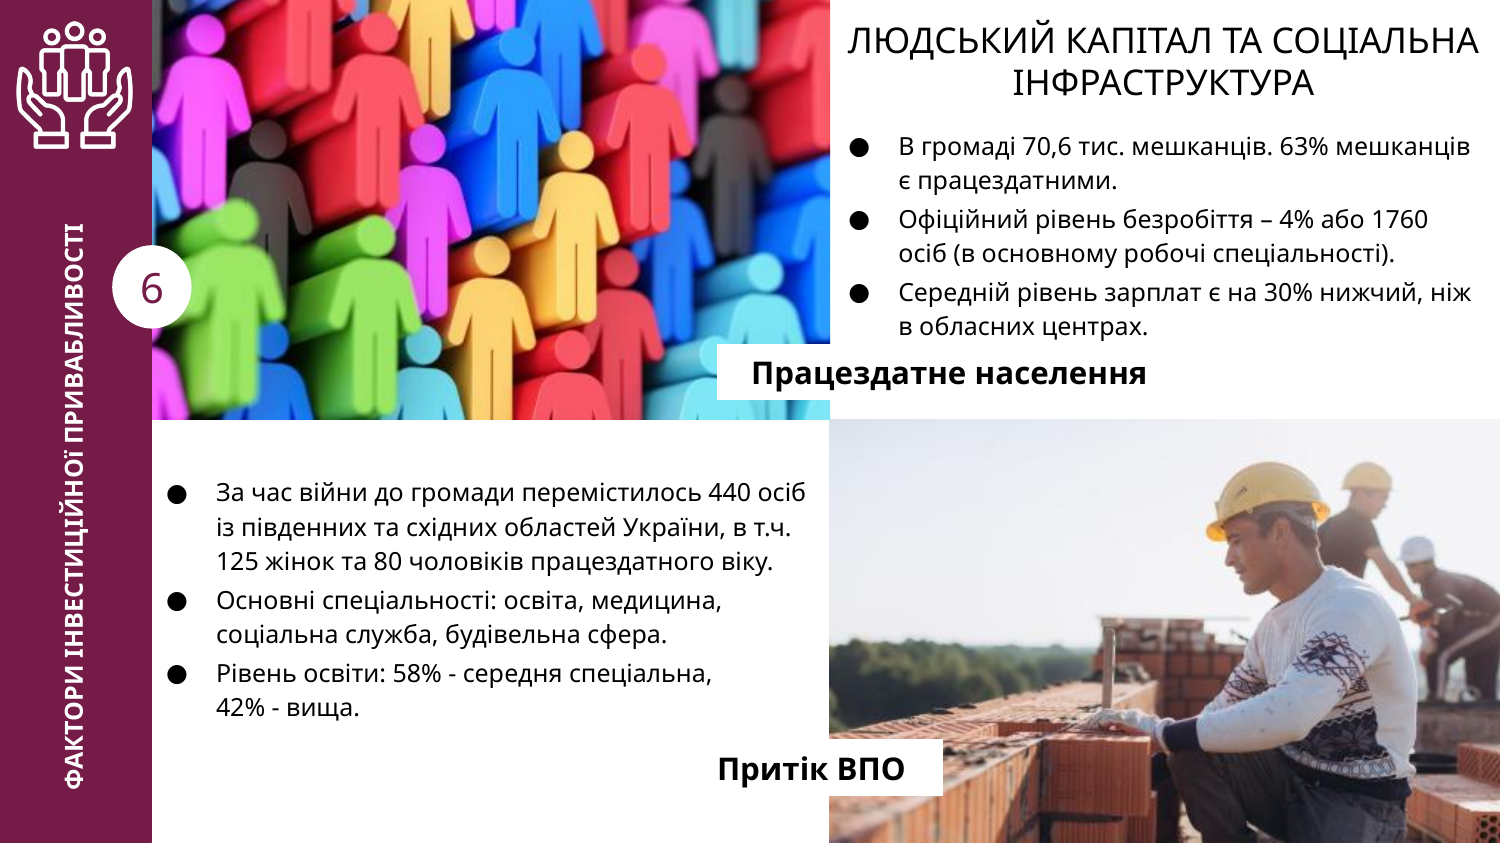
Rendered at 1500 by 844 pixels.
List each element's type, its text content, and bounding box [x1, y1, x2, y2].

text_box Працездатне населення [835, 344, 1182, 400]
title ЛЮДСЬКИЙ КАПІТАЛ ТА СОЦІАЛЬНА ІНФРАСТРУКТУРА [835, 8, 1498, 118]
picture [16, 21, 133, 149]
text_box За час війни до громади перемістилось 440 осіб із південних та східних областей України, в т.ч. 125 жінок та 80 чоловіків працездатного віку. Основні спеціальності: освіта, медицина, соціальна служба, будівельна сфера. Рівень освіти: 58% - середня спеціальна, 42% - вища. [125, 457, 823, 737]
text_box В громаді 70,6 тис. мешканців. 63% мешканців є працездатними. Офіційний рівень безробіття – 4% або 1760 осіб (в основному робочі спеціальності). Середній рівень зарплат є на 30% нижчий, ніж в обласних центрах. [835, 110, 1488, 356]
text_box [0, 0, 151, 843]
picture [150, 0, 1500, 843]
text_box 6 [112, 246, 145, 328]
title ФАКТОРИ ІНВЕСТИЦІЙНОї ПРИВАБЛИВОСТІ [45, 158, 103, 806]
text_box Притік ВПО [680, 740, 823, 796]
